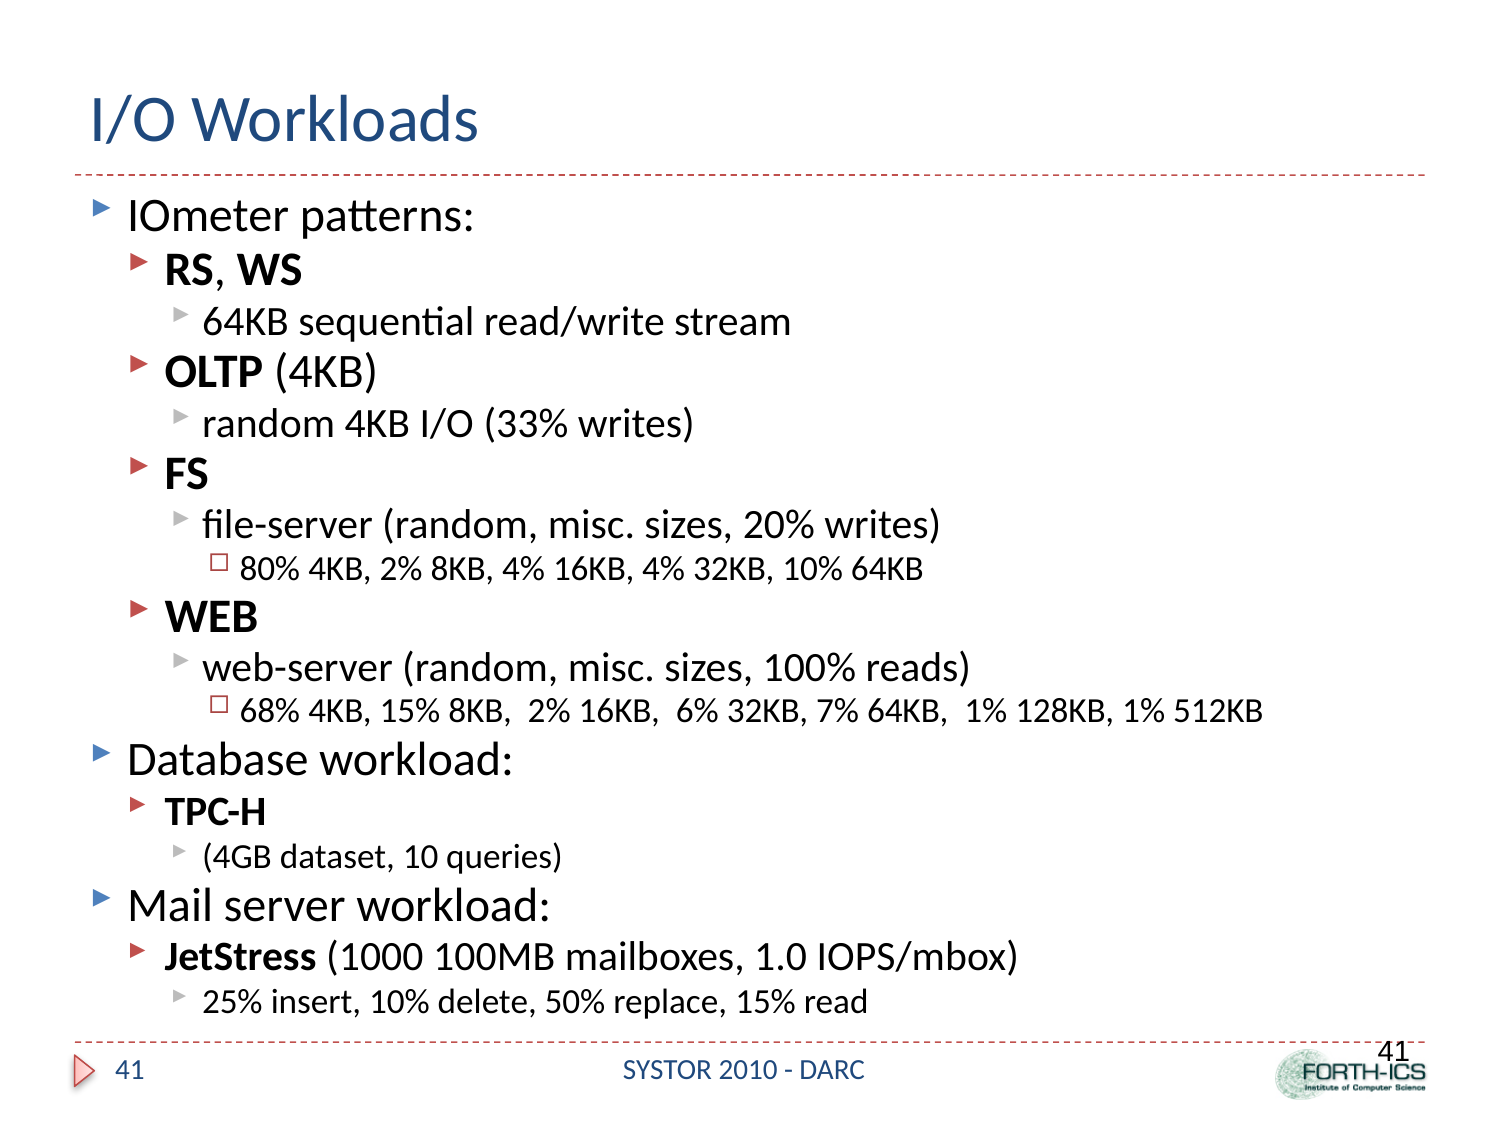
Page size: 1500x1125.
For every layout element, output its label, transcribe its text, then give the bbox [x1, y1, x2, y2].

picture [1425, 1049, 1429, 1100]
title I/O Workloads [75, 24, 1425, 163]
text_box 41 [1074, 1031, 1425, 1103]
footer SYSTOR 2010 - DARC [437, 1042, 1051, 1103]
slide_number 41 [100, 1042, 426, 1103]
list IOmeter patterns: RS, WS 64KB sequential read/write stream OLTP (4KB) random 4KB I/O (33% writes) FS file-server (random, misc. sizes, 20% writes) 80% 4KB, 2% 8KB, 4% 16KB, 4% 32KB, 10% 64KB WEB web-server (random, misc. sizes, 100% reads) 68% 4KB, 15% 8KB, 2% 16KB, 6% 32KB, 7% 64KB, 1% 128KB, 1% 512KB Database workload: TPC-H (4GB dataset, 10 queries) Mail server workload: JetStress (1000 100MB mailboxes, 1.0 IOPS/mbox) 25% insert, 10% delete, 50% replace, 15% read [75, 187, 1463, 1031]
